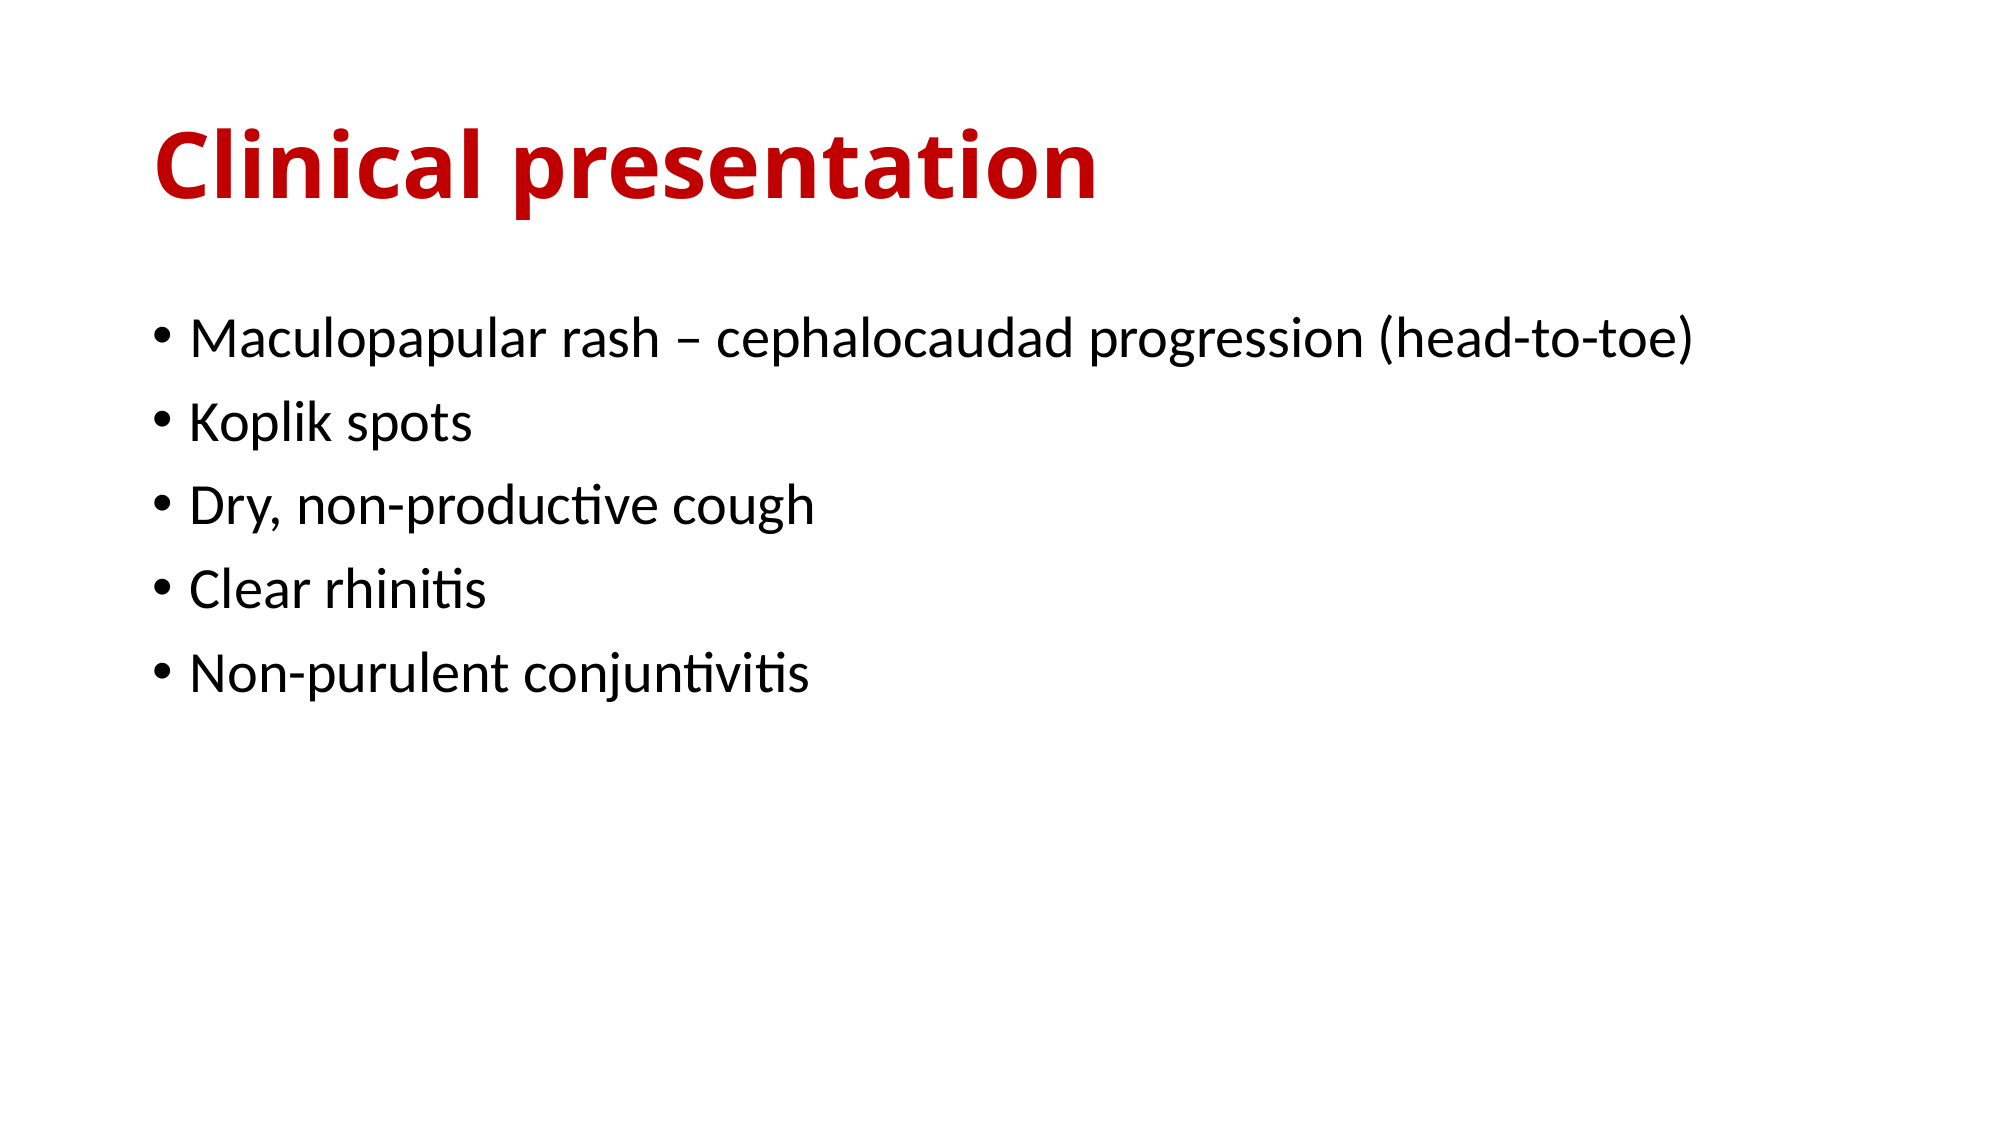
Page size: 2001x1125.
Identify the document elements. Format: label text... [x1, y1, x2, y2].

list Maculopapular rash – cephalocaudad progression (head-to-toe) Koplik spots Dry, non-productive cough Clear rhinitis Non-purulent conjuntivitis [137, 299, 1863, 1014]
title Clinical presentation [137, 59, 1863, 278]
